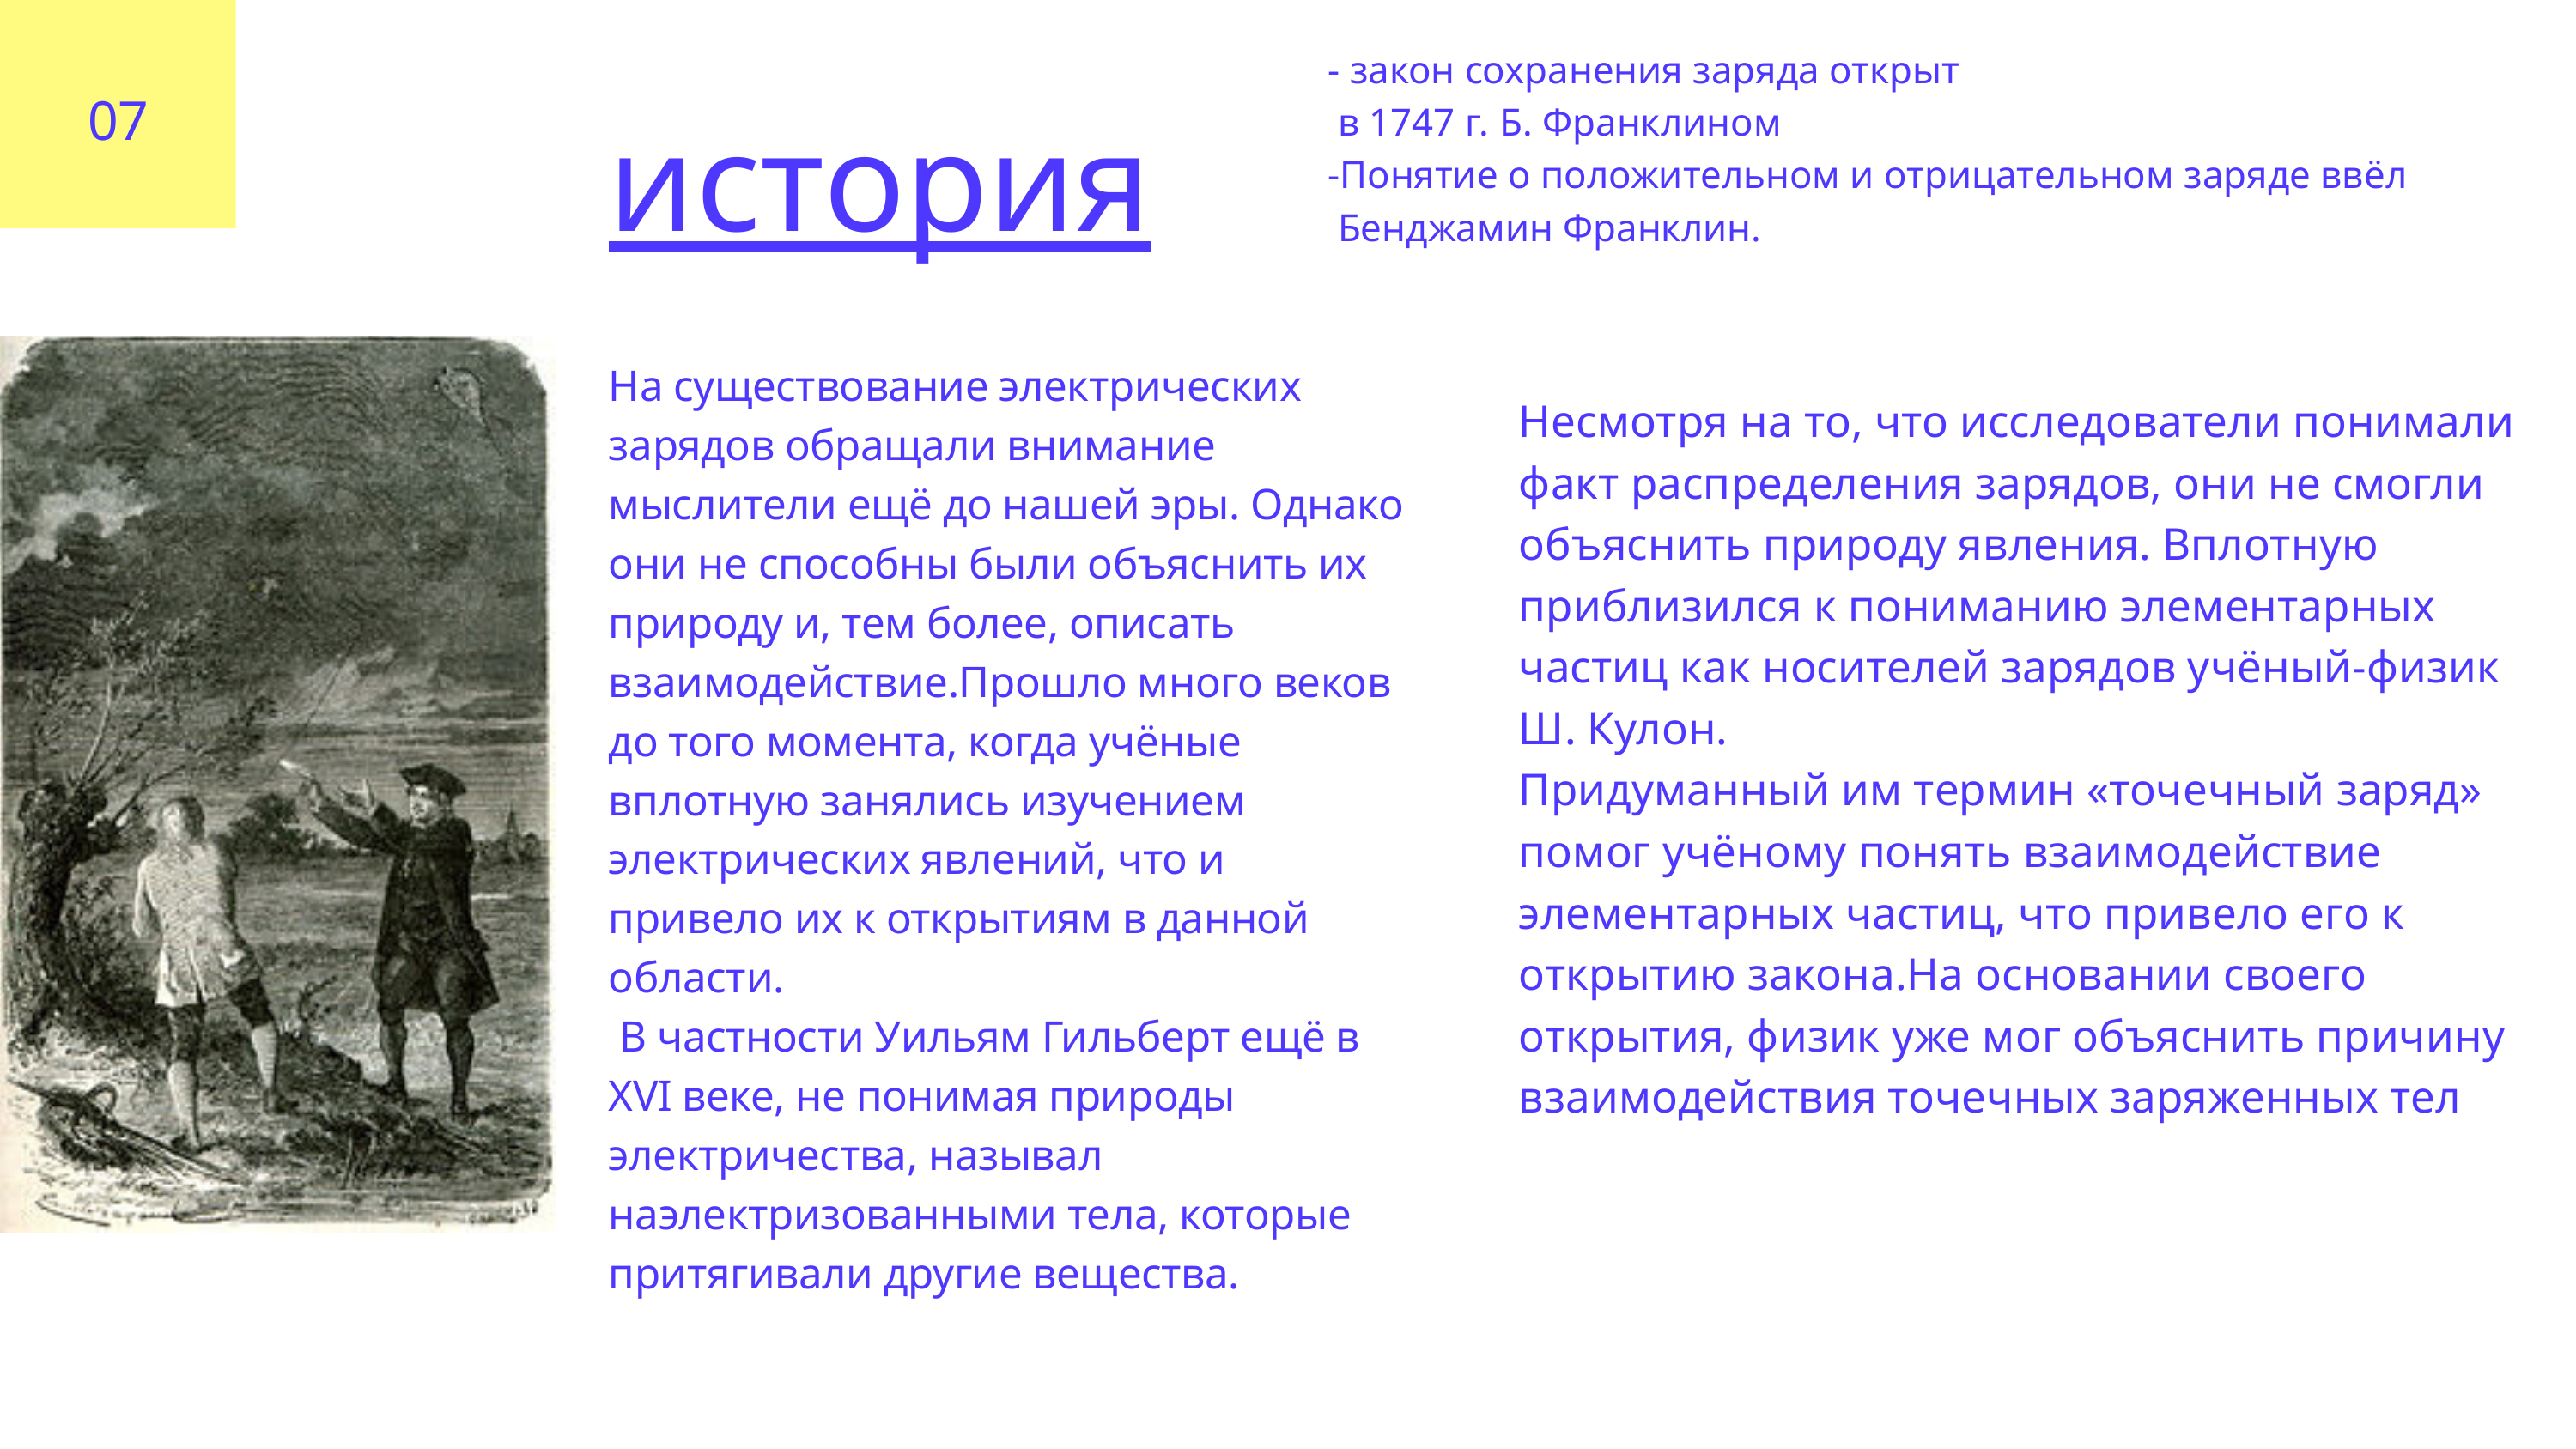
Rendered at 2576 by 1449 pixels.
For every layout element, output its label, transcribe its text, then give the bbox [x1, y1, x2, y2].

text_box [608, 102, 1411, 1346]
text_box - закон сохранения заряда открыт в 1747 г. Б. Франклином -Понятие о положительном и отрицательном заряде ввёл Бенджамин Франклин. [1327, 38, 2488, 249]
text_box Несмотря на то, что исследователи понимали факт распределения зарядов, они не смогли объяснить природу явления. Вплотную приблизился к пониманию элементарных частиц как носителей зарядов учёный-физик Ш. Кулон. Придуманный им термин «точечный заряд» помог учёному понять взаимодействие элементарных частиц, что привело его к открытию закона.На основании своего открытия, физик уже мог объяснить причину взаимодействия точечных заряженных тел [1518, 385, 2525, 1123]
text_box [0, 0, 236, 229]
picture [0, 335, 556, 1233]
